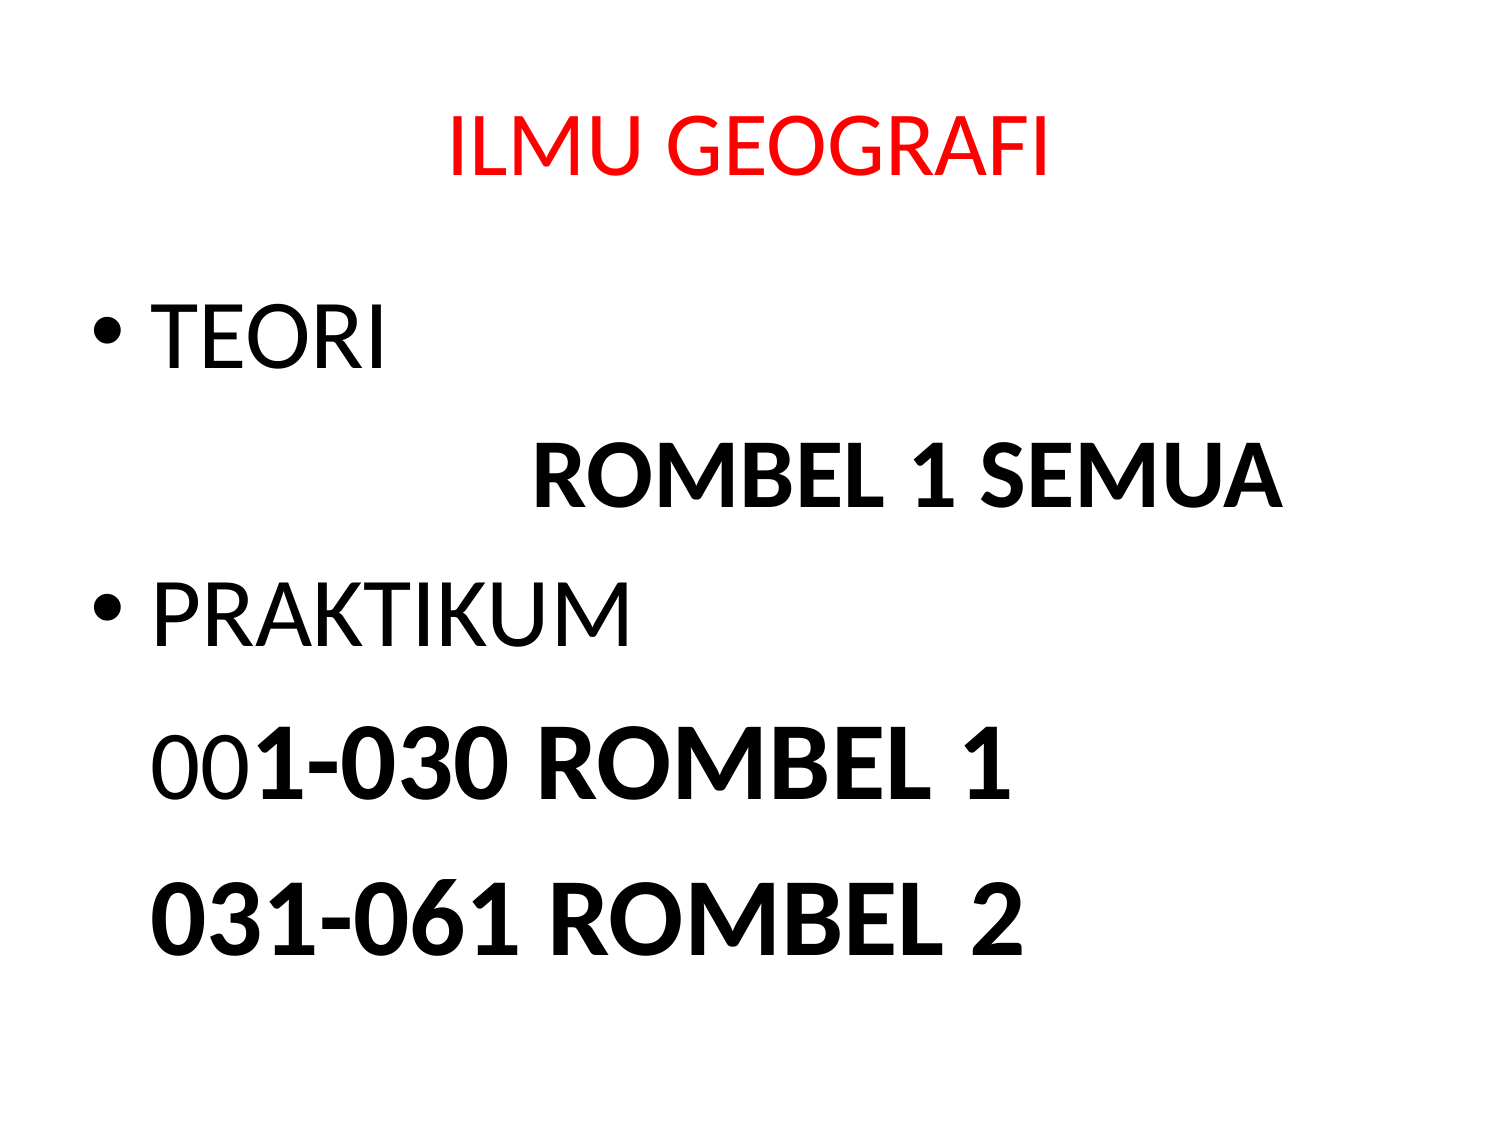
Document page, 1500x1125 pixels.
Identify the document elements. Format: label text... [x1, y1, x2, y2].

list TEORI ROMBEL 1 SEMUA PRAKTIKUM 001-030 ROMBEL 1 031-061 ROMBEL 2 [75, 262, 1425, 1005]
title ILMU GEOGRAFI [75, 45, 1425, 233]
